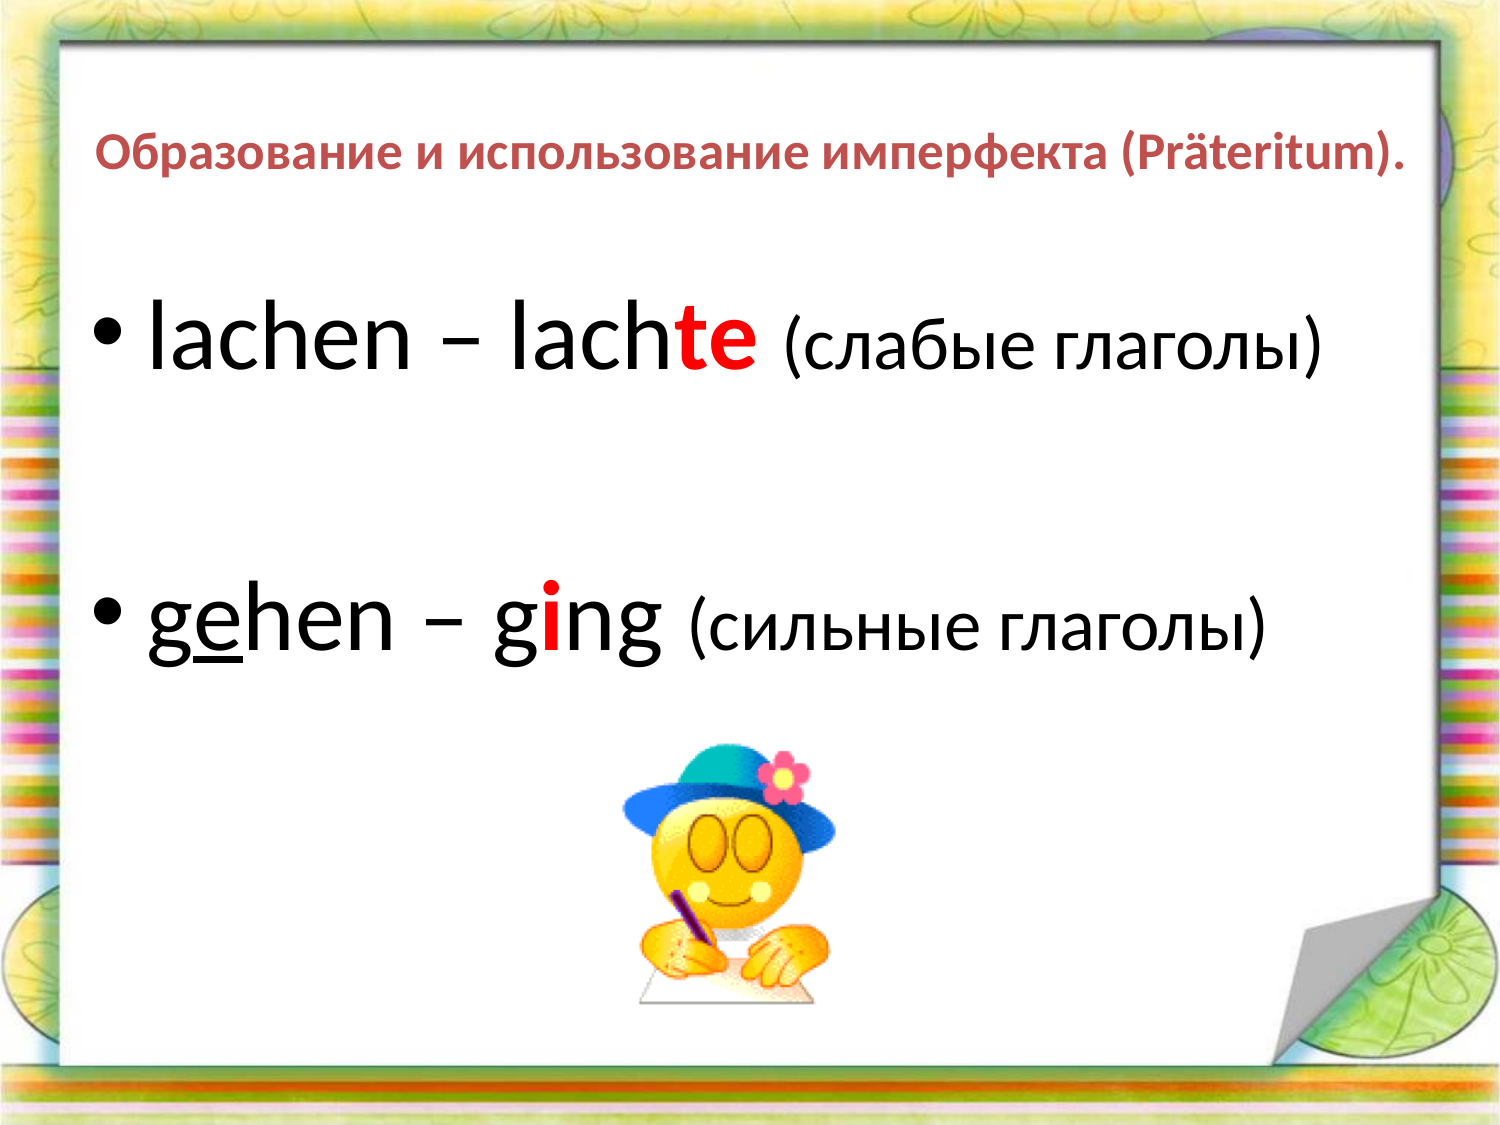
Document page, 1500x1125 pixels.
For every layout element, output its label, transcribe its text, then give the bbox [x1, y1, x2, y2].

picture [0, 0, 1500, 1125]
list lachen – lachte (слабые глаголы) gehen – ging (сильные глаголы) [75, 262, 1425, 1005]
title Образование и использование имперфекта (Präteritum). [76, 78, 1427, 218]
